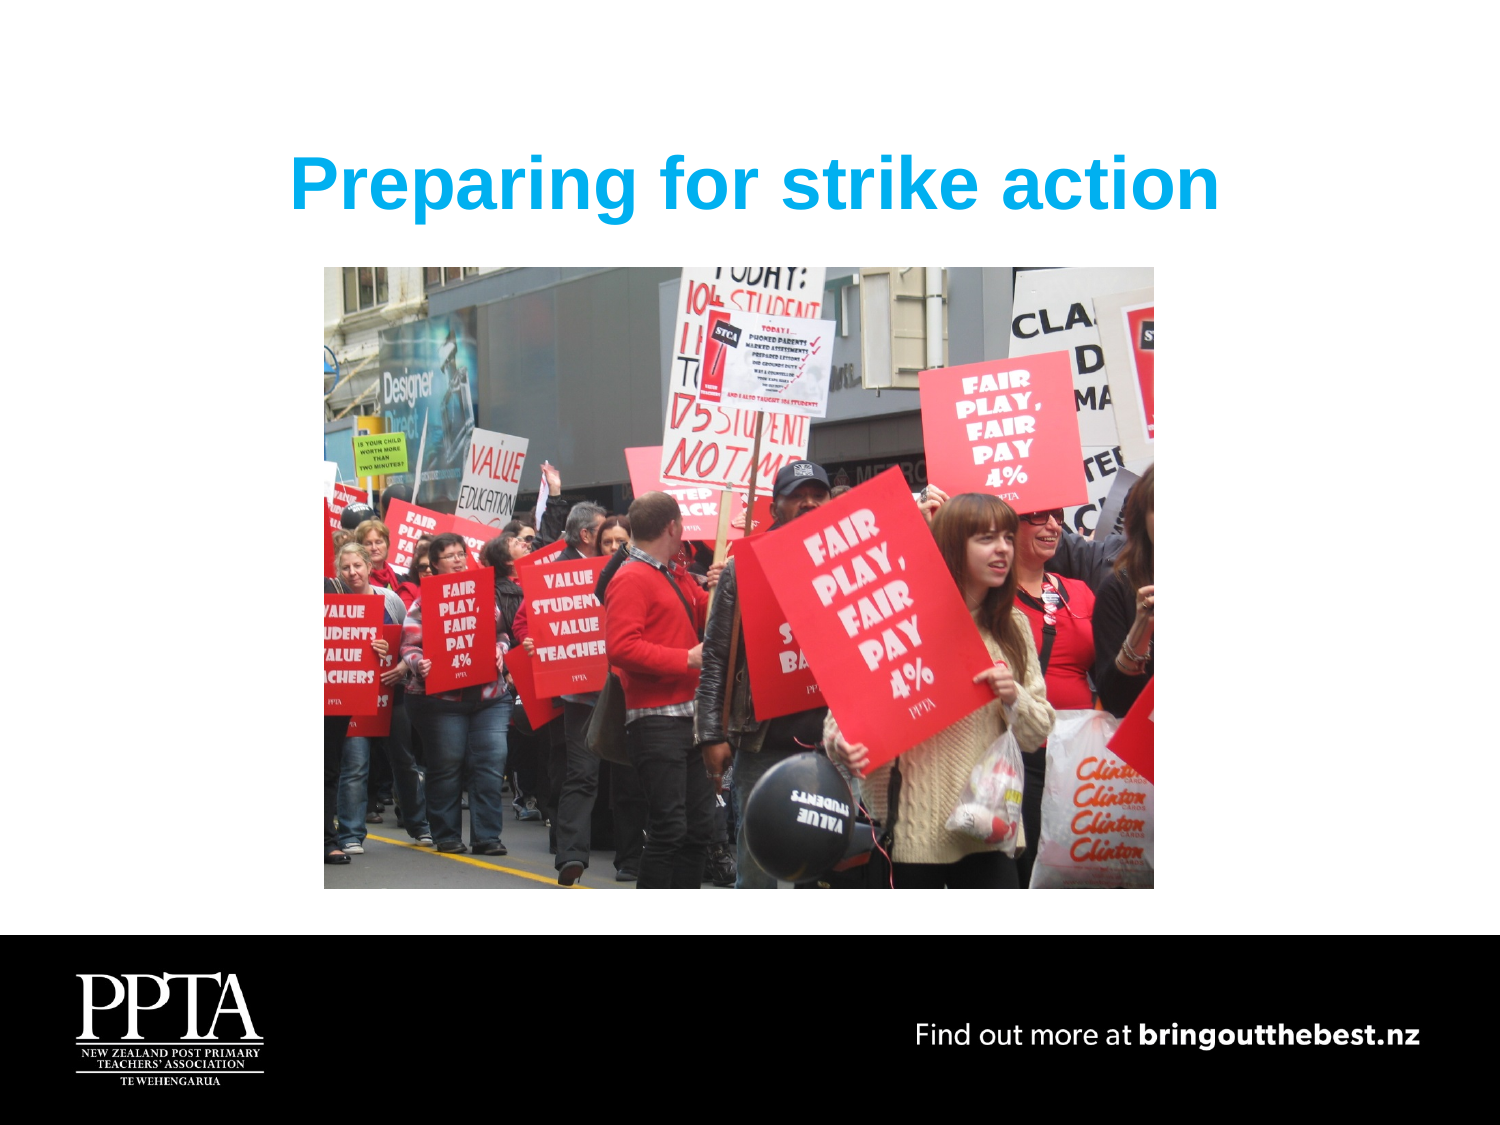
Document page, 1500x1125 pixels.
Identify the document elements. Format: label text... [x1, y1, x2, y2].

picture [324, 267, 1154, 889]
list Preparing for strike action [88, 137, 1424, 374]
picture [0, 935, 1500, 1125]
